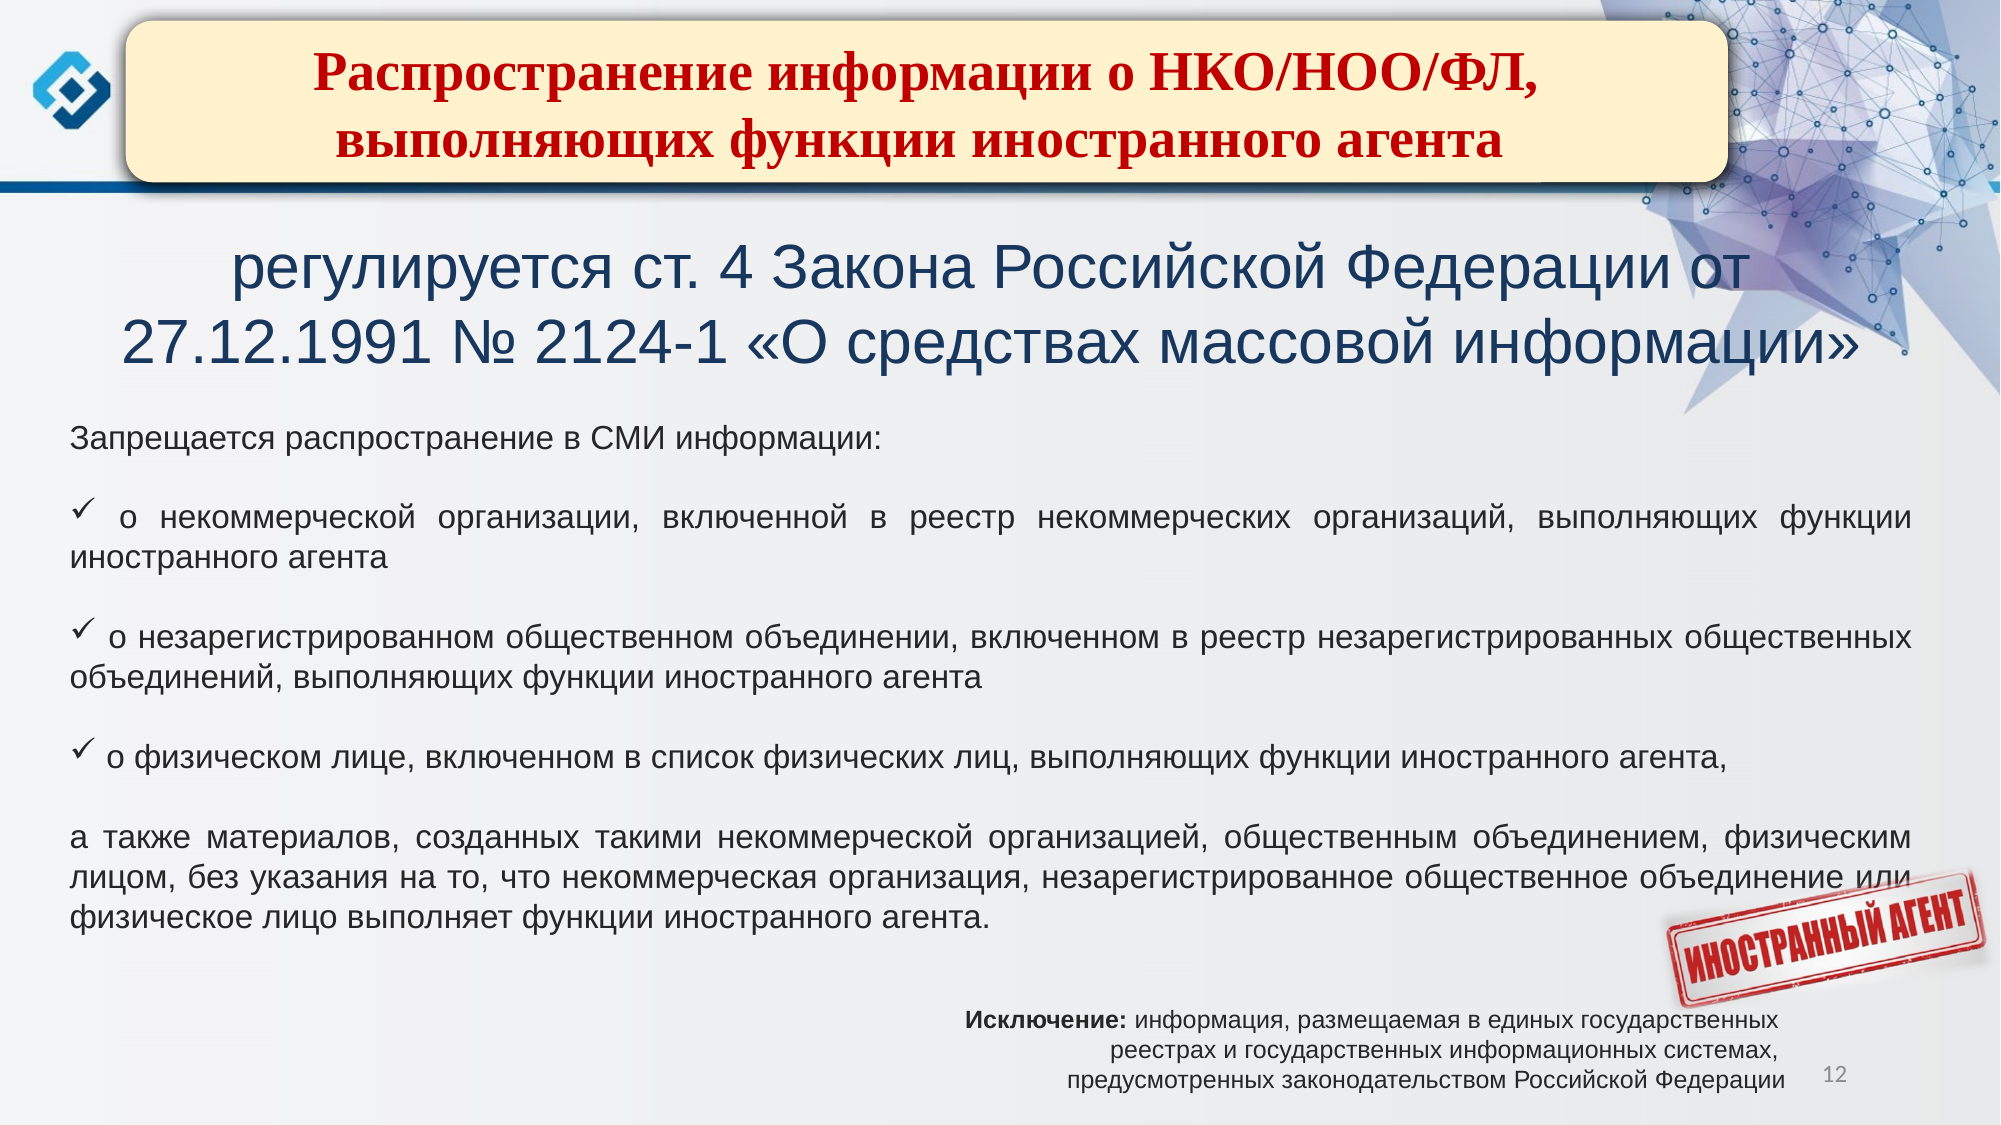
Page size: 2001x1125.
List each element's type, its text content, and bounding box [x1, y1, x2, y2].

text_box регулируется ст. 4 Закона Российской Федерации от 27.12.1991 № 2124-1 «О средствах массовой информации» Запрещается распространение в СМИ информации: о некоммерческой организации, включенной в реестр некоммерческих организаций, выполняющих функции иностранного агента о незарегистрированном общественном объединении, включенном в реестр незарегистрированных общественных объединений, выполняющих функции иностранного агента о физическом лице, включенном в список физических лиц, выполняющих функции иностранного агента, а также материалов, созданных такими некоммерческой организацией, общественным объединением, физическим лицом, без указания на то, что некоммерческая организация, незарегистрированное общественное объединение или физическое лицо выполняет функции иностранного агента. [54, 218, 1930, 943]
slide_number 12 [1412, 1042, 1863, 1103]
text_box Распространение информации о НКО/НОО/ФЛ, выполняющих функции иностранного агента [124, 19, 1729, 184]
text_box Исключение: информация, размещаемая в единых государственных реестрах и государственных информационных системах, предусмотренных законодательством Российской Федерации [801, 996, 1802, 1102]
picture [0, 0, 2001, 1125]
